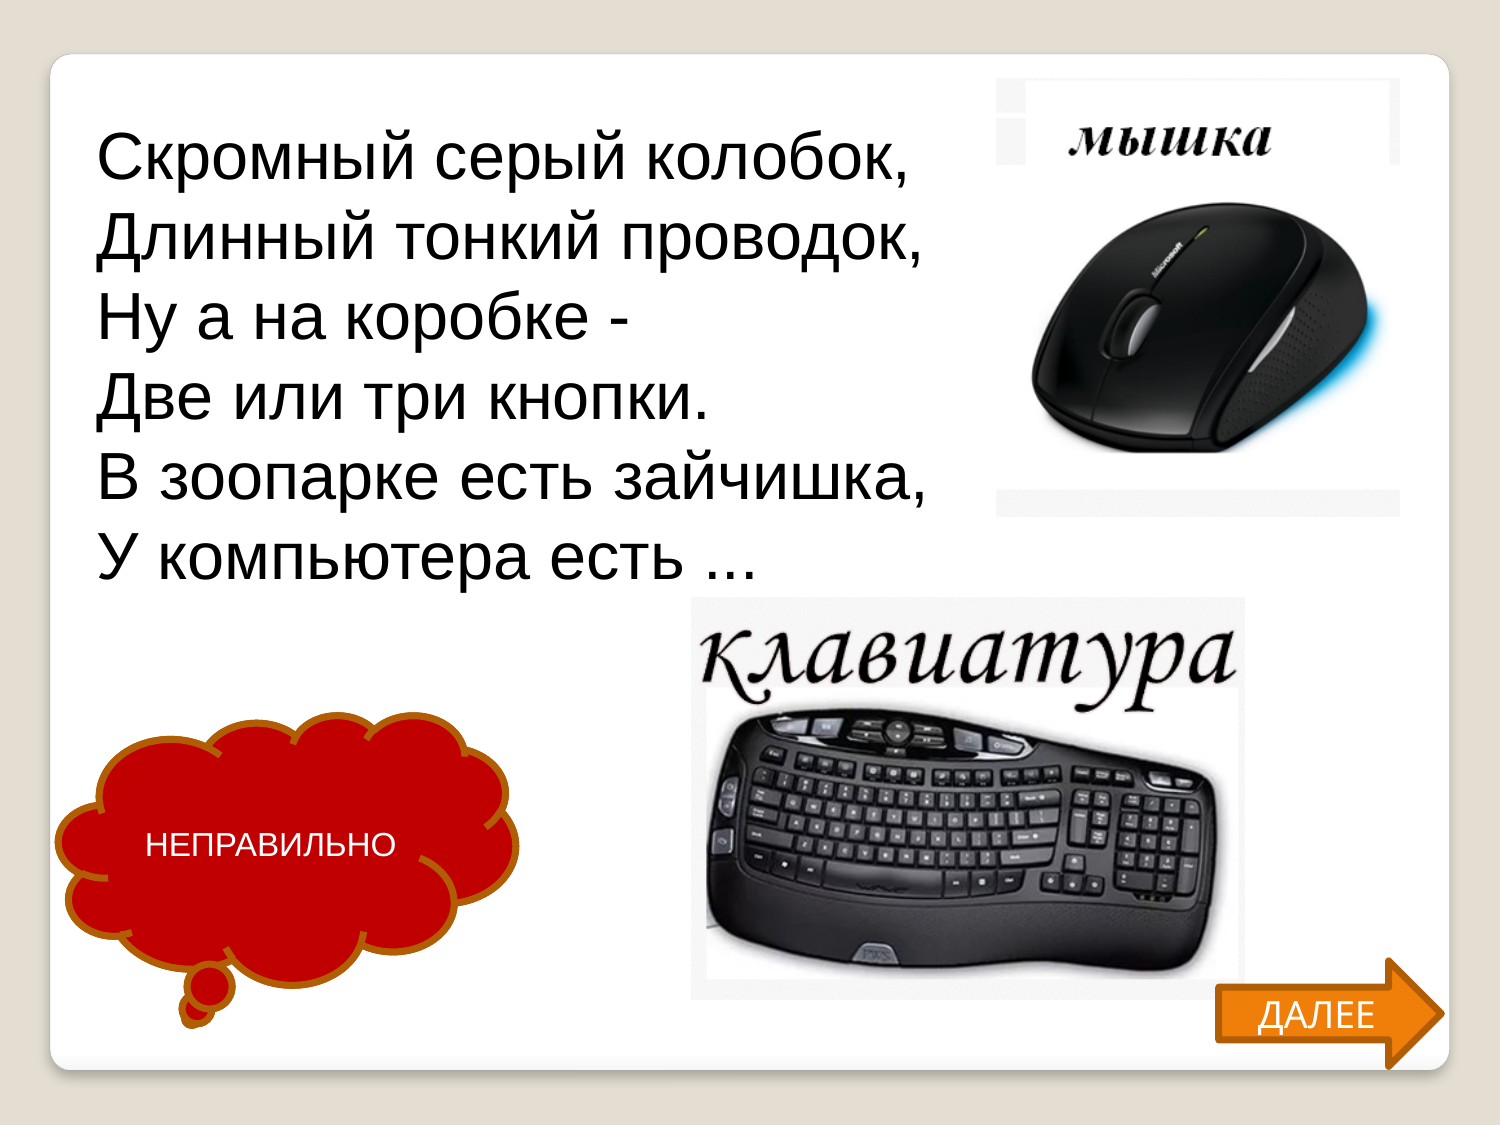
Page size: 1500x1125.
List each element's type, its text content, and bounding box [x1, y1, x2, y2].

text_box Скромный серый колобок, Длинный тонкий проводок, Ну а на коробке - Две или три кнопки. В зоопарке есть зайчишка, У компьютера есть ... [82, 105, 1465, 765]
picture [691, 597, 1245, 1001]
text_box ДАЛЕЕ [1215, 957, 1445, 1070]
text_box НЕПРАВИЛЬНО [54, 712, 520, 1029]
picture [995, 77, 1401, 518]
